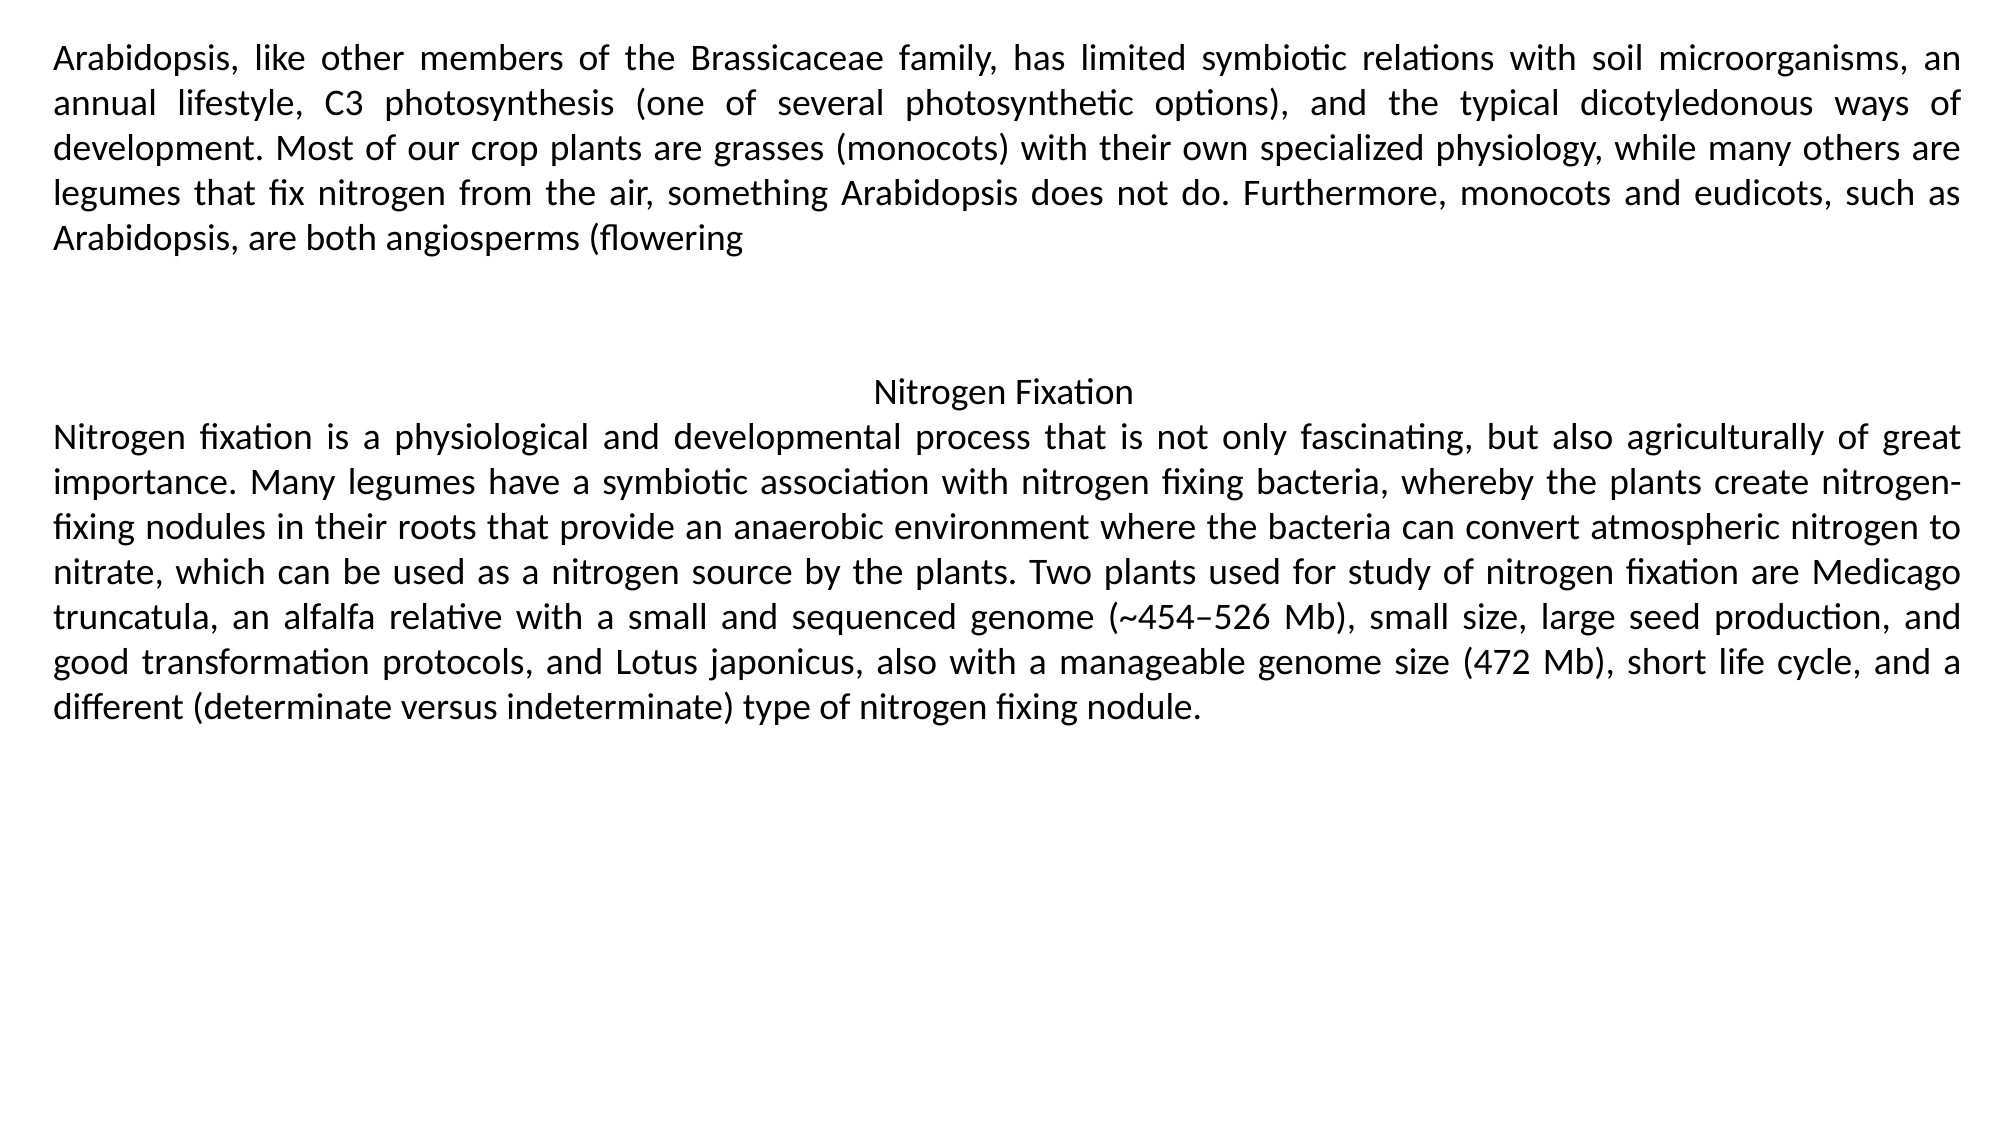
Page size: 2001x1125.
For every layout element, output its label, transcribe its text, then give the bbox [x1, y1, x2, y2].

text_box Nitrogen Fixation Nitrogen fixation is a physiological and developmental process that is not only fascinating, but also agriculturally of great importance. Many legumes have a symbiotic association with nitrogen fixing bacteria, whereby the plants create nitrogen-fixing nodules in their roots that provide an anaerobic environment where the bacteria can convert atmospheric nitrogen to nitrate, which can be used as a nitrogen source by the plants. Two plants used for study of nitrogen fixation are Medicago truncatula, an alfalfa relative with a small and sequenced genome (~454–526 Mb), small size, large seed production, and good transformation protocols, and Lotus japonicus, also with a manageable genome size (472 Mb), short life cycle, and a different (determinate versus indeterminate) type of nitrogen fixing nodule. [38, 359, 1979, 735]
text_box Arabidopsis, like other members of the Brassicaceae family, has limited symbiotic relations with soil microorganisms, an annual lifestyle, C3 photosynthesis (one of several photosynthetic options), and the typical dicotyledonous ways of development. Most of our crop plants are grasses (monocots) with their own specialized physiology, while many others are legumes that fix nitrogen from the air, something Arabidopsis does not do. Furthermore, monocots and eudicots, such as Arabidopsis, are both angiosperms (flowering [38, 25, 1979, 266]
